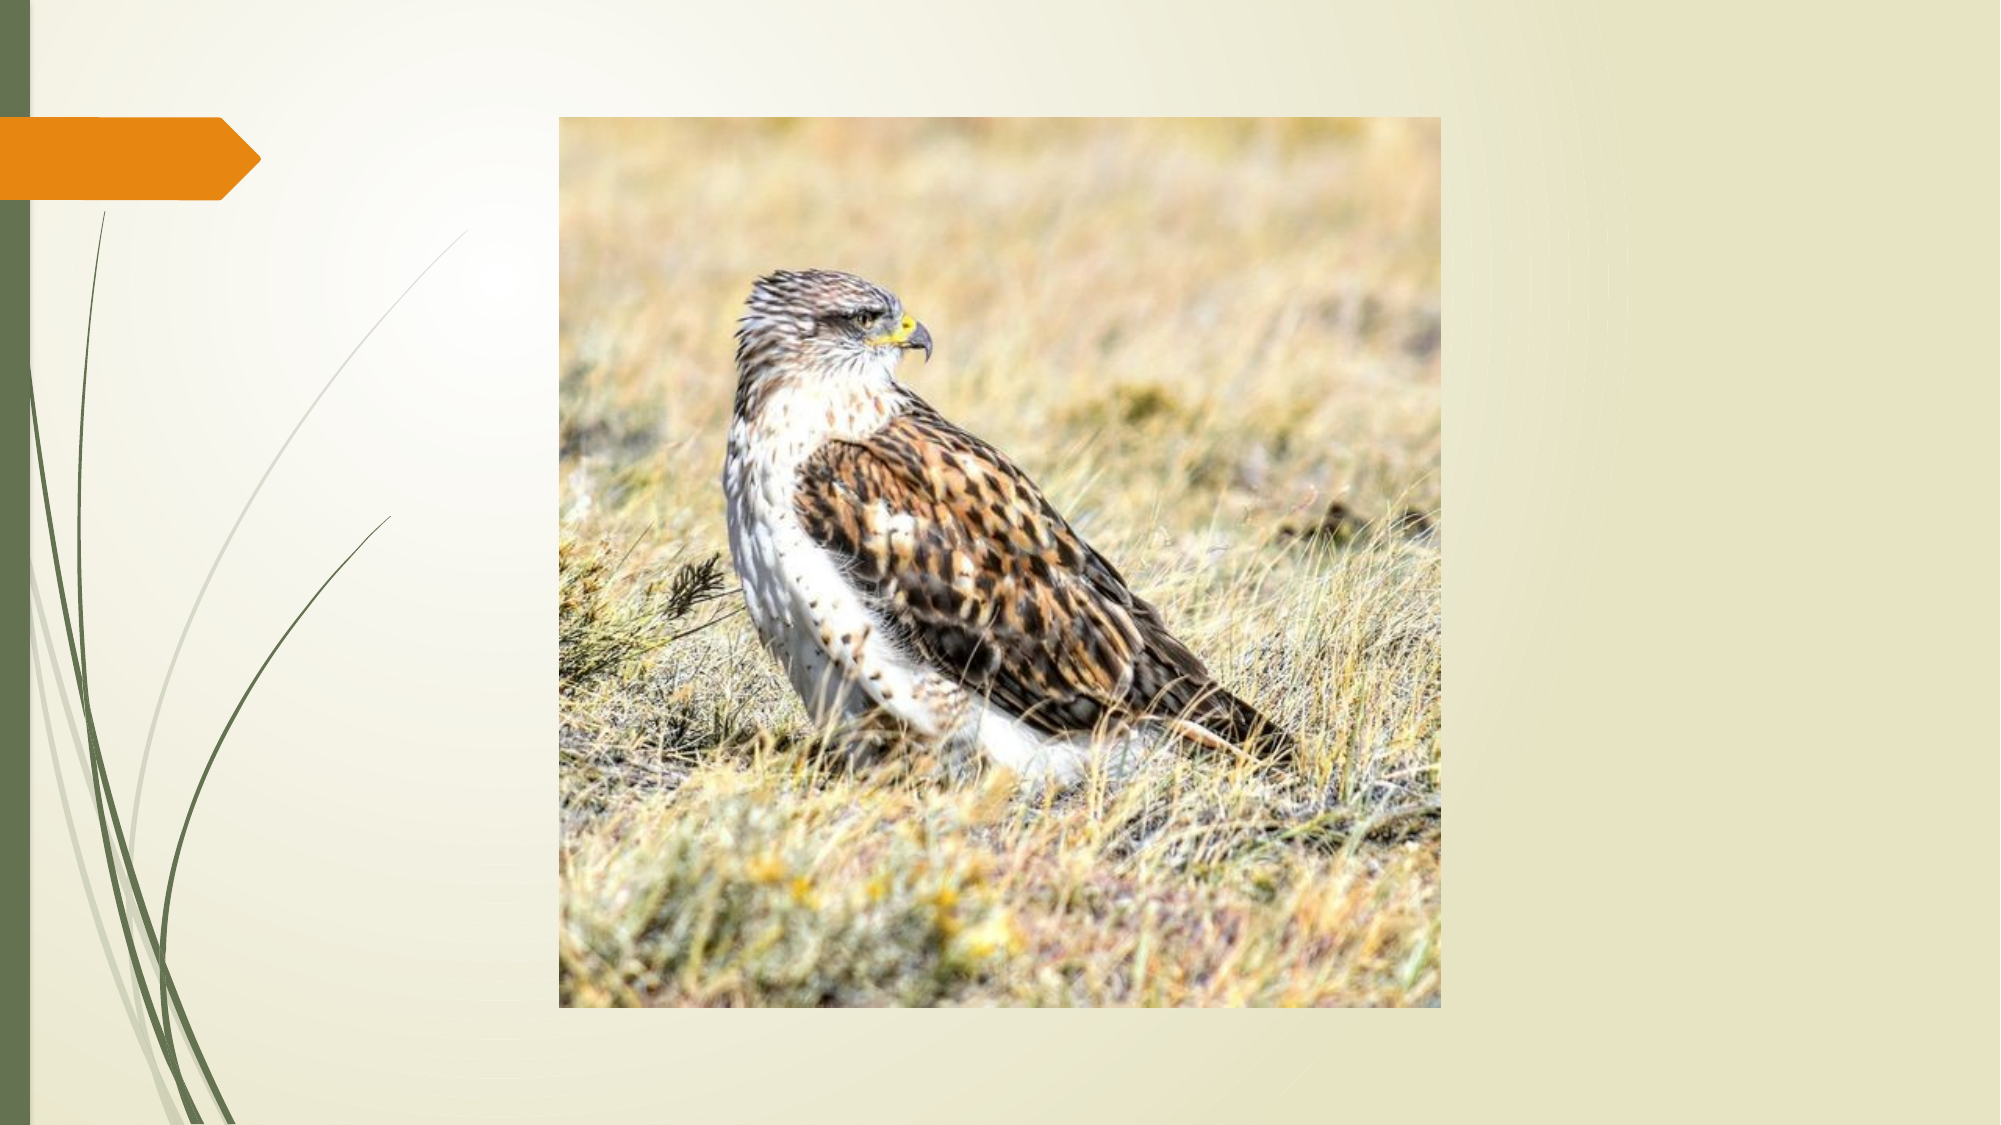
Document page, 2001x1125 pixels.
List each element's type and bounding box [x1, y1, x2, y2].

picture [559, 116, 1441, 1008]
